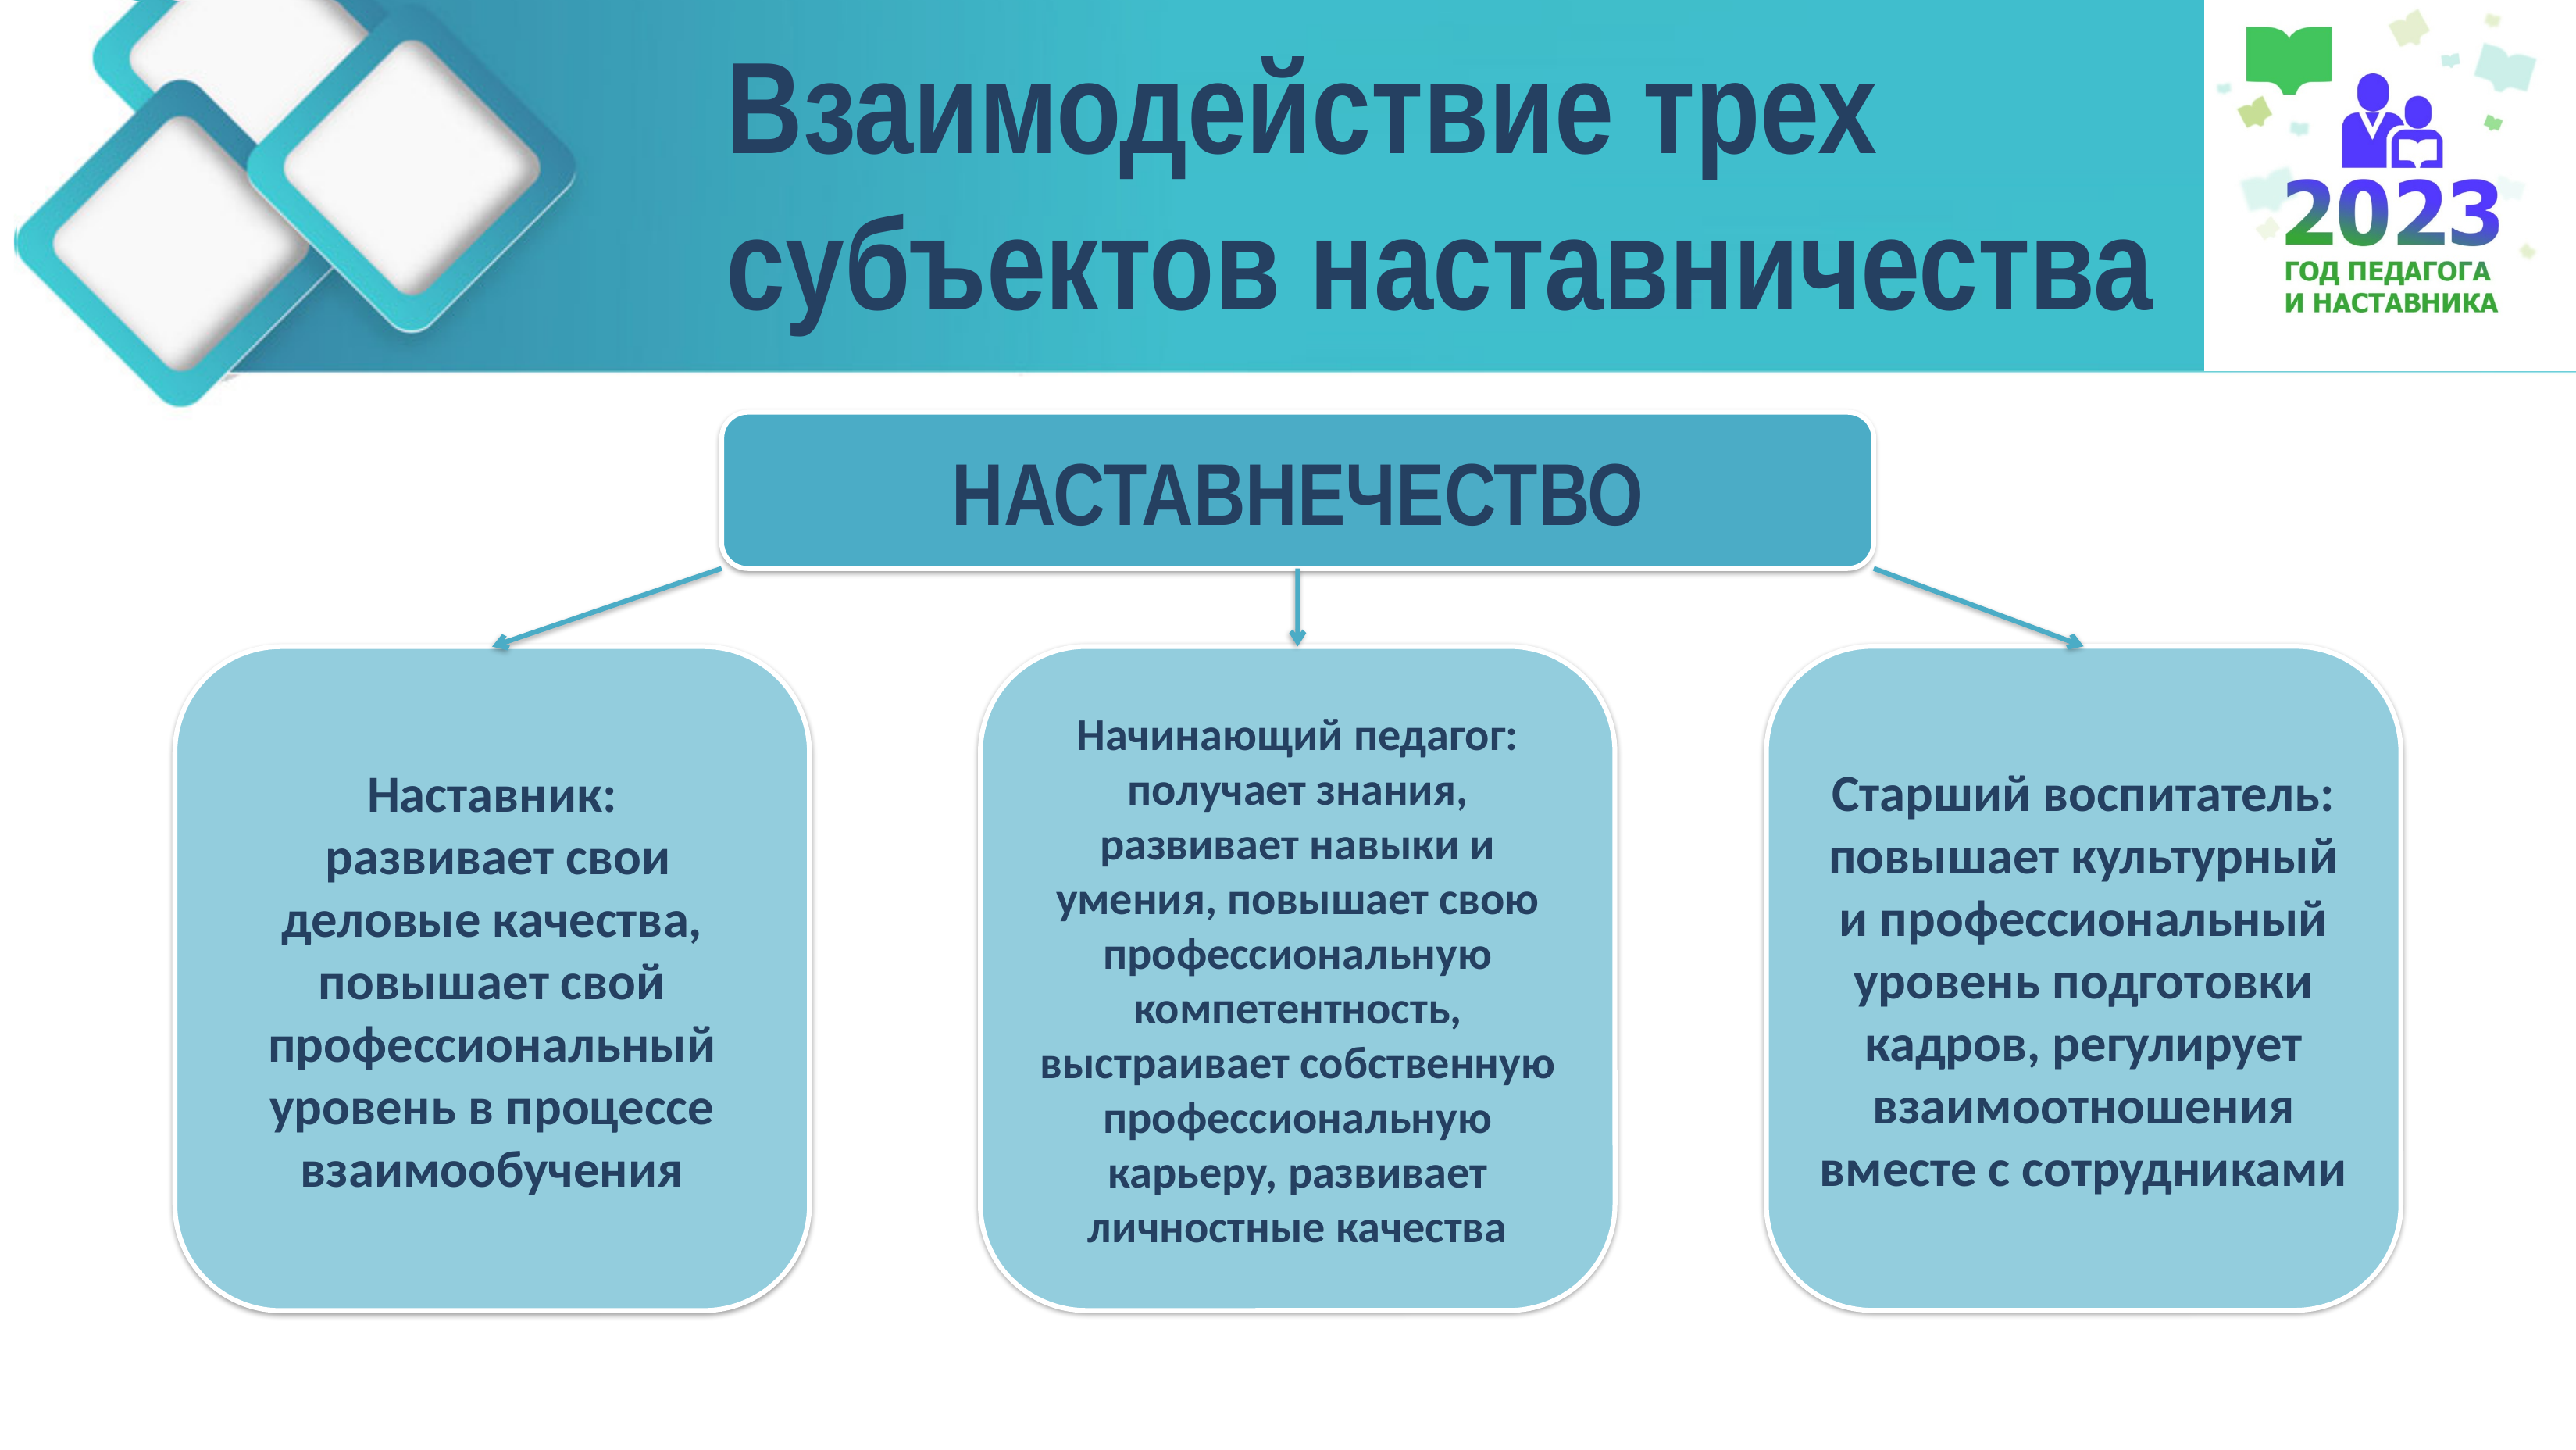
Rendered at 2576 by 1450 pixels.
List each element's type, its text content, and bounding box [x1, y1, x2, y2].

text_box Наставник: развивает свои деловые качества, повышает свой профессиональный уровень в процессе взаимообучения [172, 644, 812, 1313]
text_box Старший воспитатель: повышает культурный и профессиональный уровень подготовки кадров, регулирует взаимоотношения вместе с сотрудниками [1764, 644, 2404, 1313]
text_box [1873, 568, 2084, 647]
picture [13, 0, 2576, 452]
text_box НАСТАВНЕЧЕСТВО [719, 460, 1877, 571]
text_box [491, 568, 722, 647]
text_box Начинающий педагог: получает знания, развивает навыки и умения, повышает свою профессиональную компетентность, выстраивает собственную профессиональную карьеру, развивает личностные качества [978, 644, 1618, 1313]
